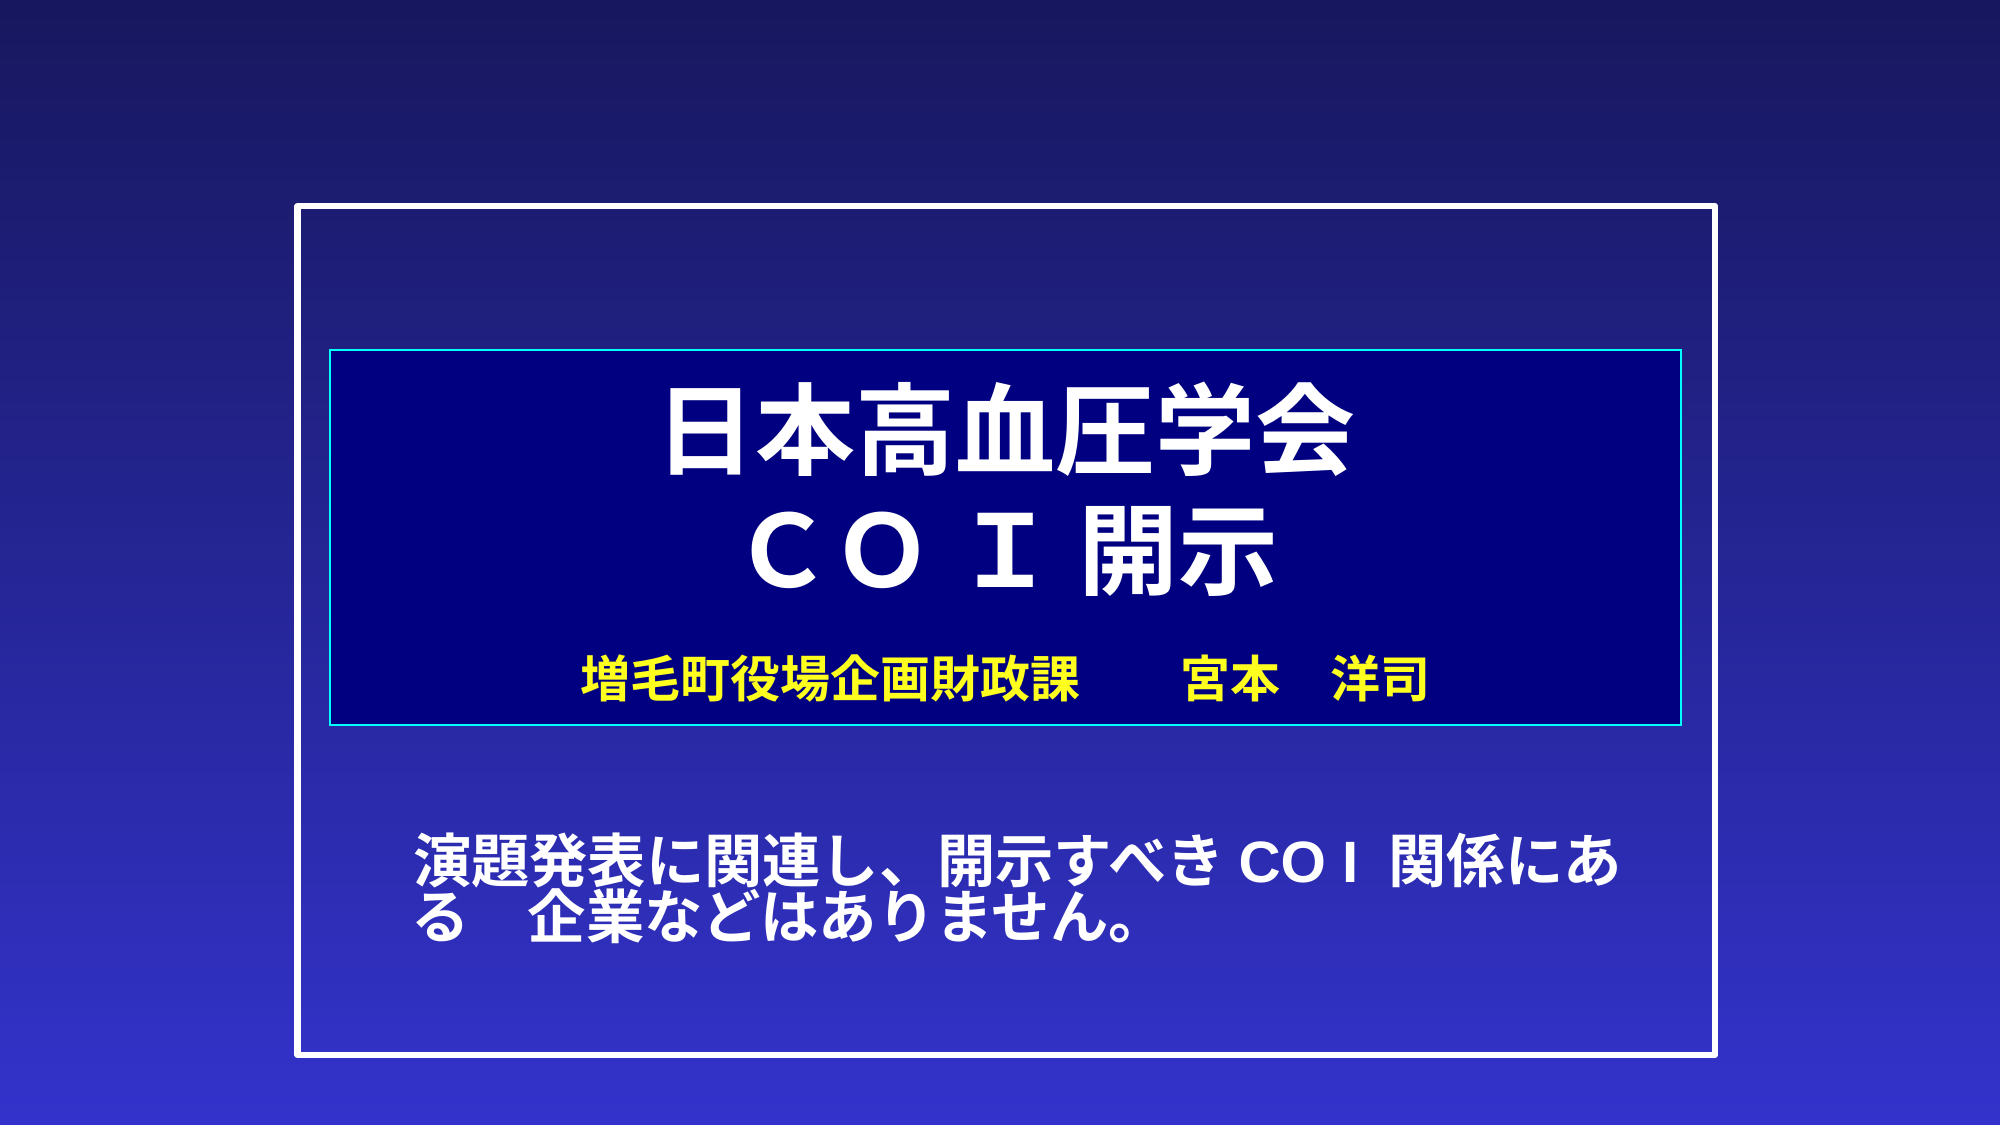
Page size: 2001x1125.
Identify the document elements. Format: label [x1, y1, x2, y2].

text_box [297, 205, 1715, 1055]
